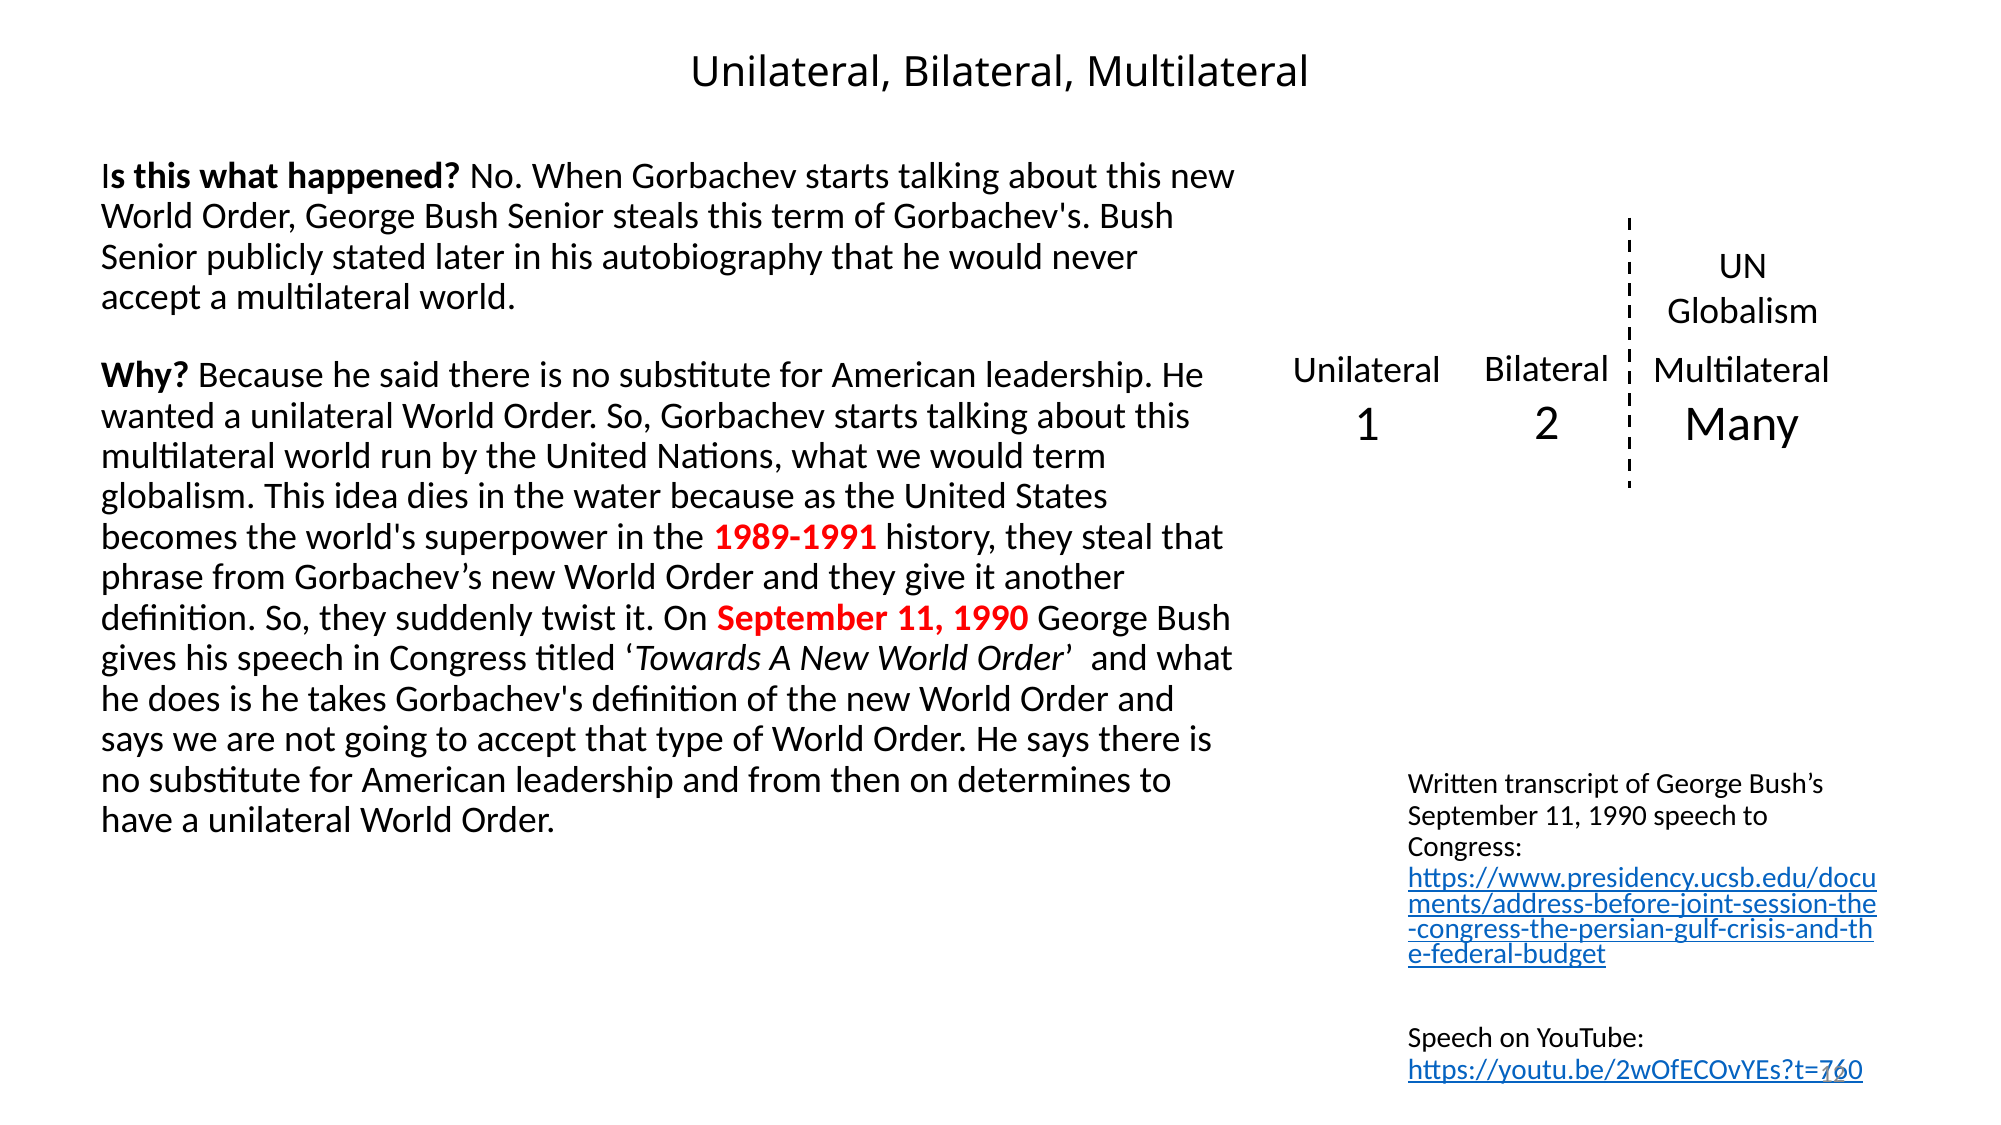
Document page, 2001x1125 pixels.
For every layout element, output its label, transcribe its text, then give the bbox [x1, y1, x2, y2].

text_box Bilateral 2 [1630, 337, 1636, 457]
title Unilateral, Bilateral, Multilateral [0, 35, 2000, 111]
text_box Bilateral 2 [1456, 337, 1629, 457]
slide_number 12 [1410, 1042, 1861, 1103]
list Is this what happened? No. When Gorbachev starts talking about this new World Order, George Bush Senior steals this term of Gorbachev's. Bush Senior publicly stated later in his autobiography that he would never accept a multilateral world. Why? Because he said there is no substitute for American leadership. He wanted a unilateral World Order. So, Gorbachev starts talking about this multilateral world run by the United Nations, what we would term globalism. This idea dies in the water because as the United States becomes the world's superpower in the 1989-1991 history, they steal that phrase from Gorbachev’s new World Order and they give it another definition. So, they suddenly twist it. On September 11, 1990 George Bush gives his speech in Congress titled ‘Towards A New World Order’ and what he does is he takes Gorbachev's definition of the new World Order and says we are not going to accept that type of World Order. He says there is no substitute for American leadership and from then on determines to have a unilateral World Order. [85, 148, 1262, 925]
text_box Multilateral Many [1636, 337, 1847, 458]
text_box UN Globalism [1645, 233, 1841, 339]
list Written transcript of George Bush’s September 11, 1990 speech to Congress: https://www.presidency.ucsb.edu/documents/address-before-joint-session-the-congress-the-persian-gulf-crisis-and-the-federal-budget Speech on YouTube: https://youtu.be/2wOfECOvYEs?t=760 [1392, 760, 1893, 1043]
text_box Unilateral 1 [1277, 337, 1457, 458]
